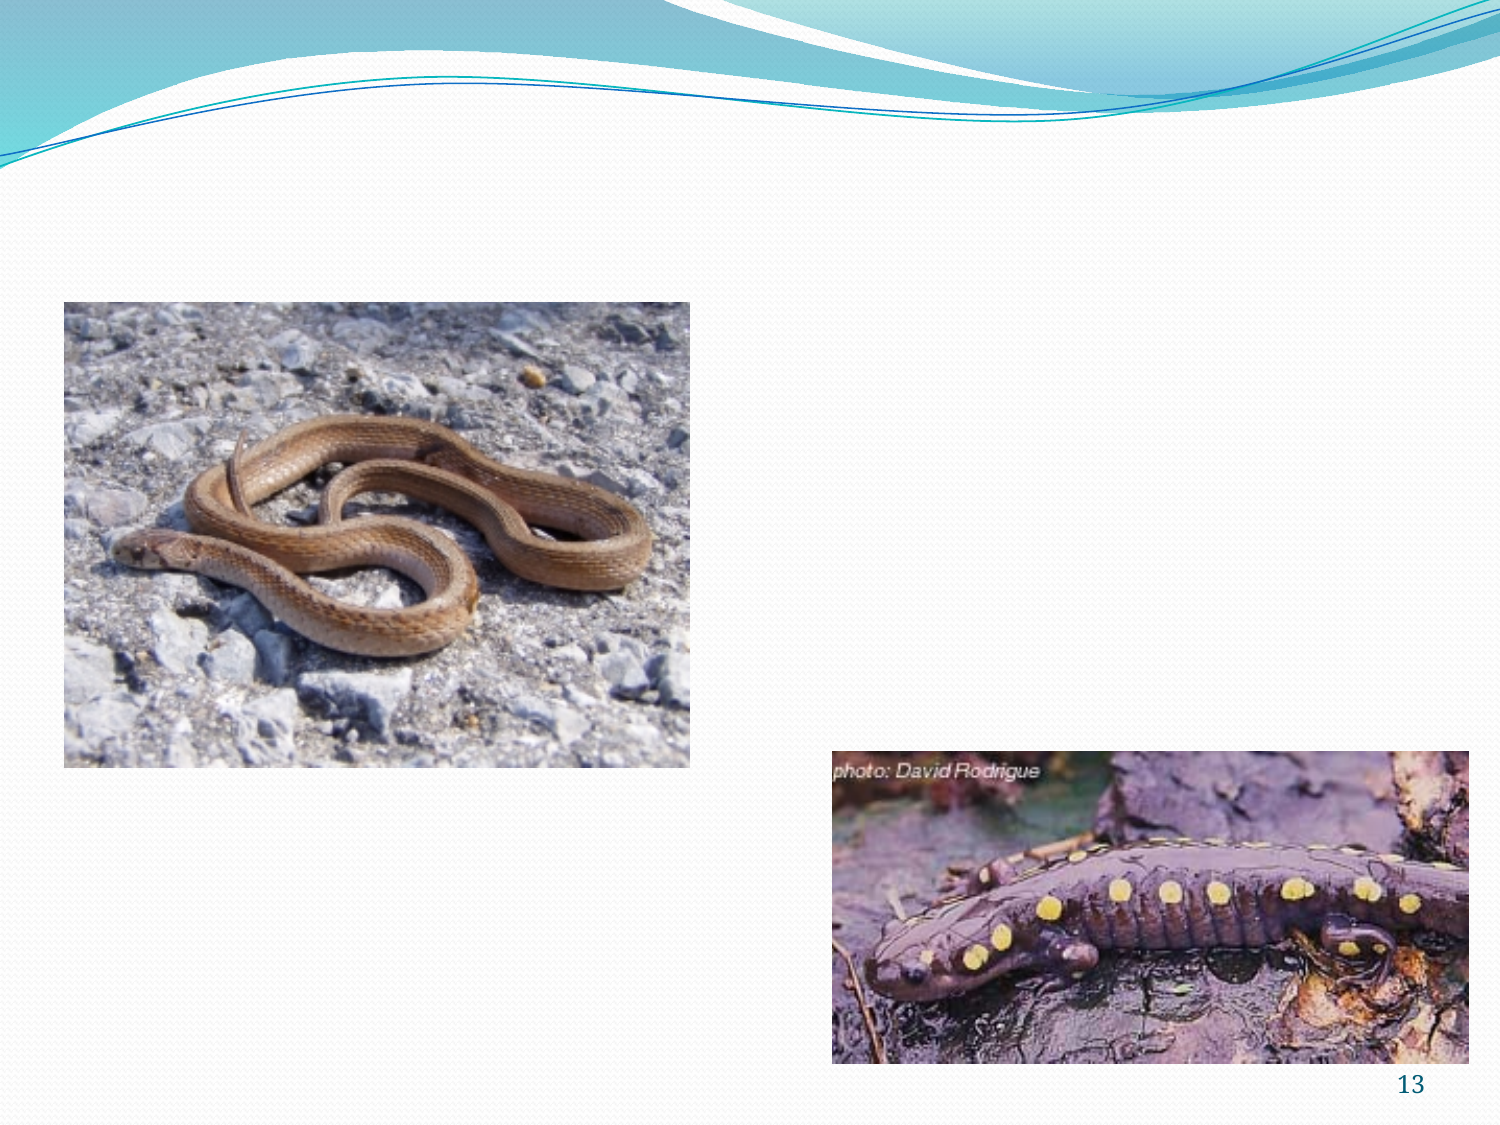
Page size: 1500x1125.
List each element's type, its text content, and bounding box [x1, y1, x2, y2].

slide_number 13 [1299, 1077, 1425, 1103]
picture [64, 302, 691, 768]
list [832, 751, 1469, 1065]
